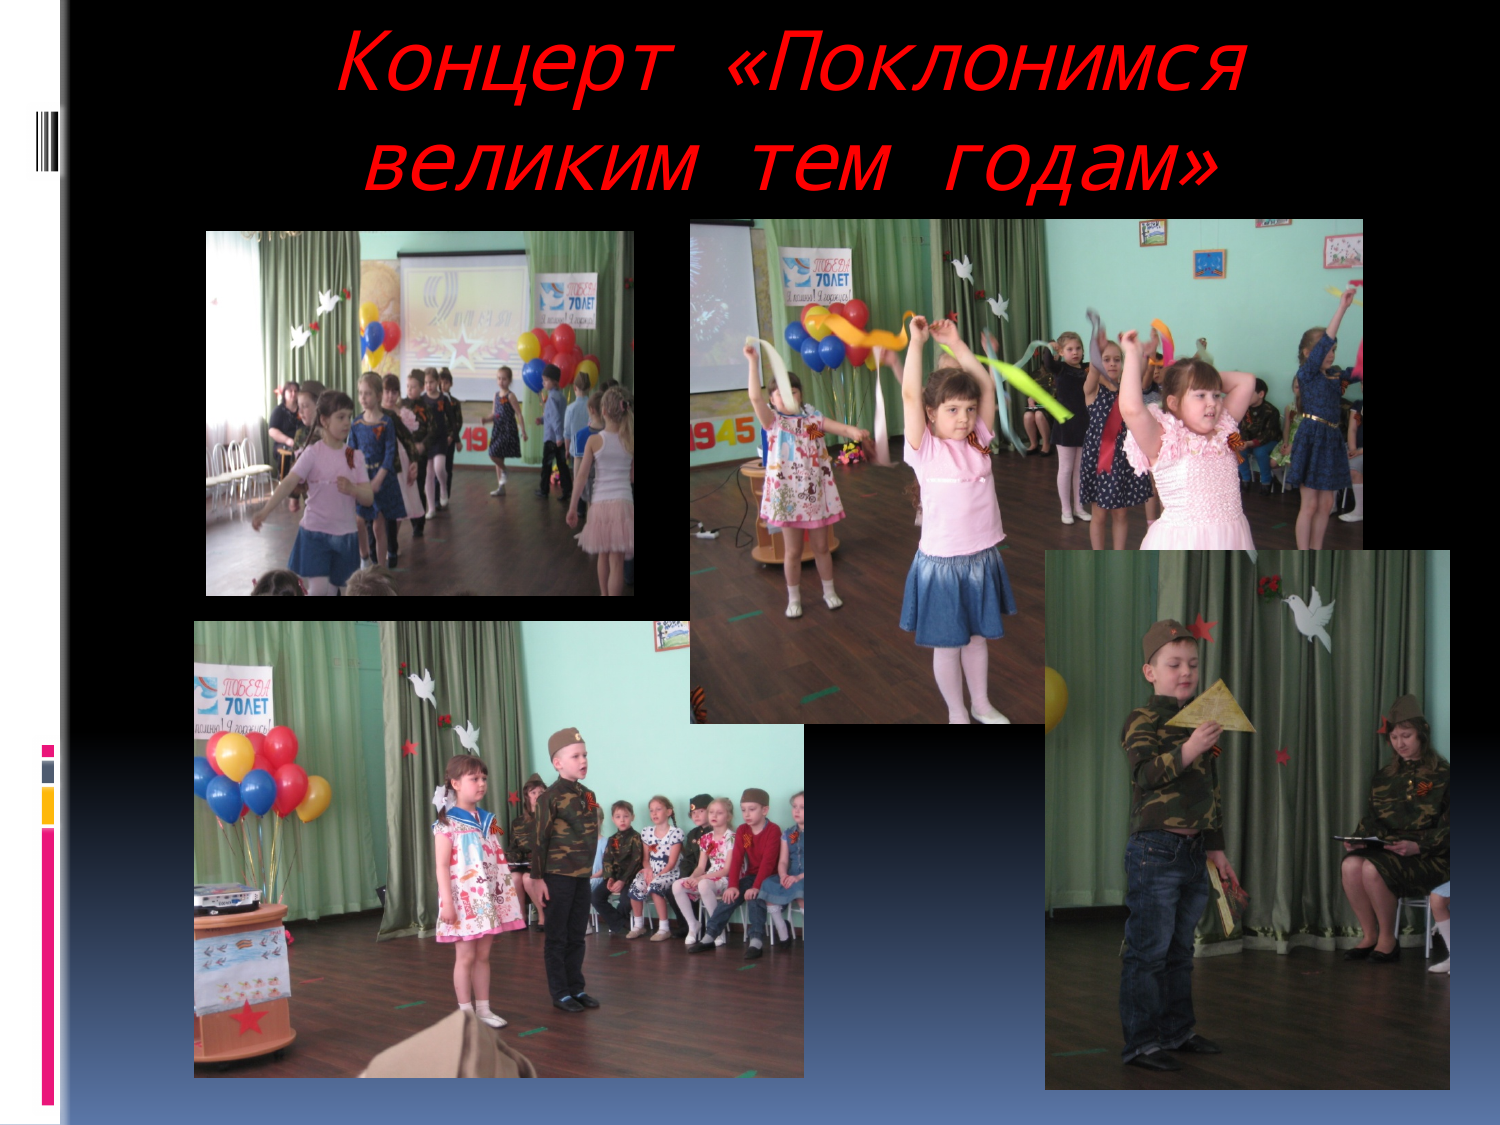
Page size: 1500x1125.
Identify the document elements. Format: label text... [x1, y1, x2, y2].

title Концерт «Поклонимся великим тем годам» [150, 0, 1425, 279]
picture [690, 219, 1363, 724]
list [206, 231, 635, 597]
picture [1044, 550, 1450, 1090]
picture [194, 621, 804, 1079]
